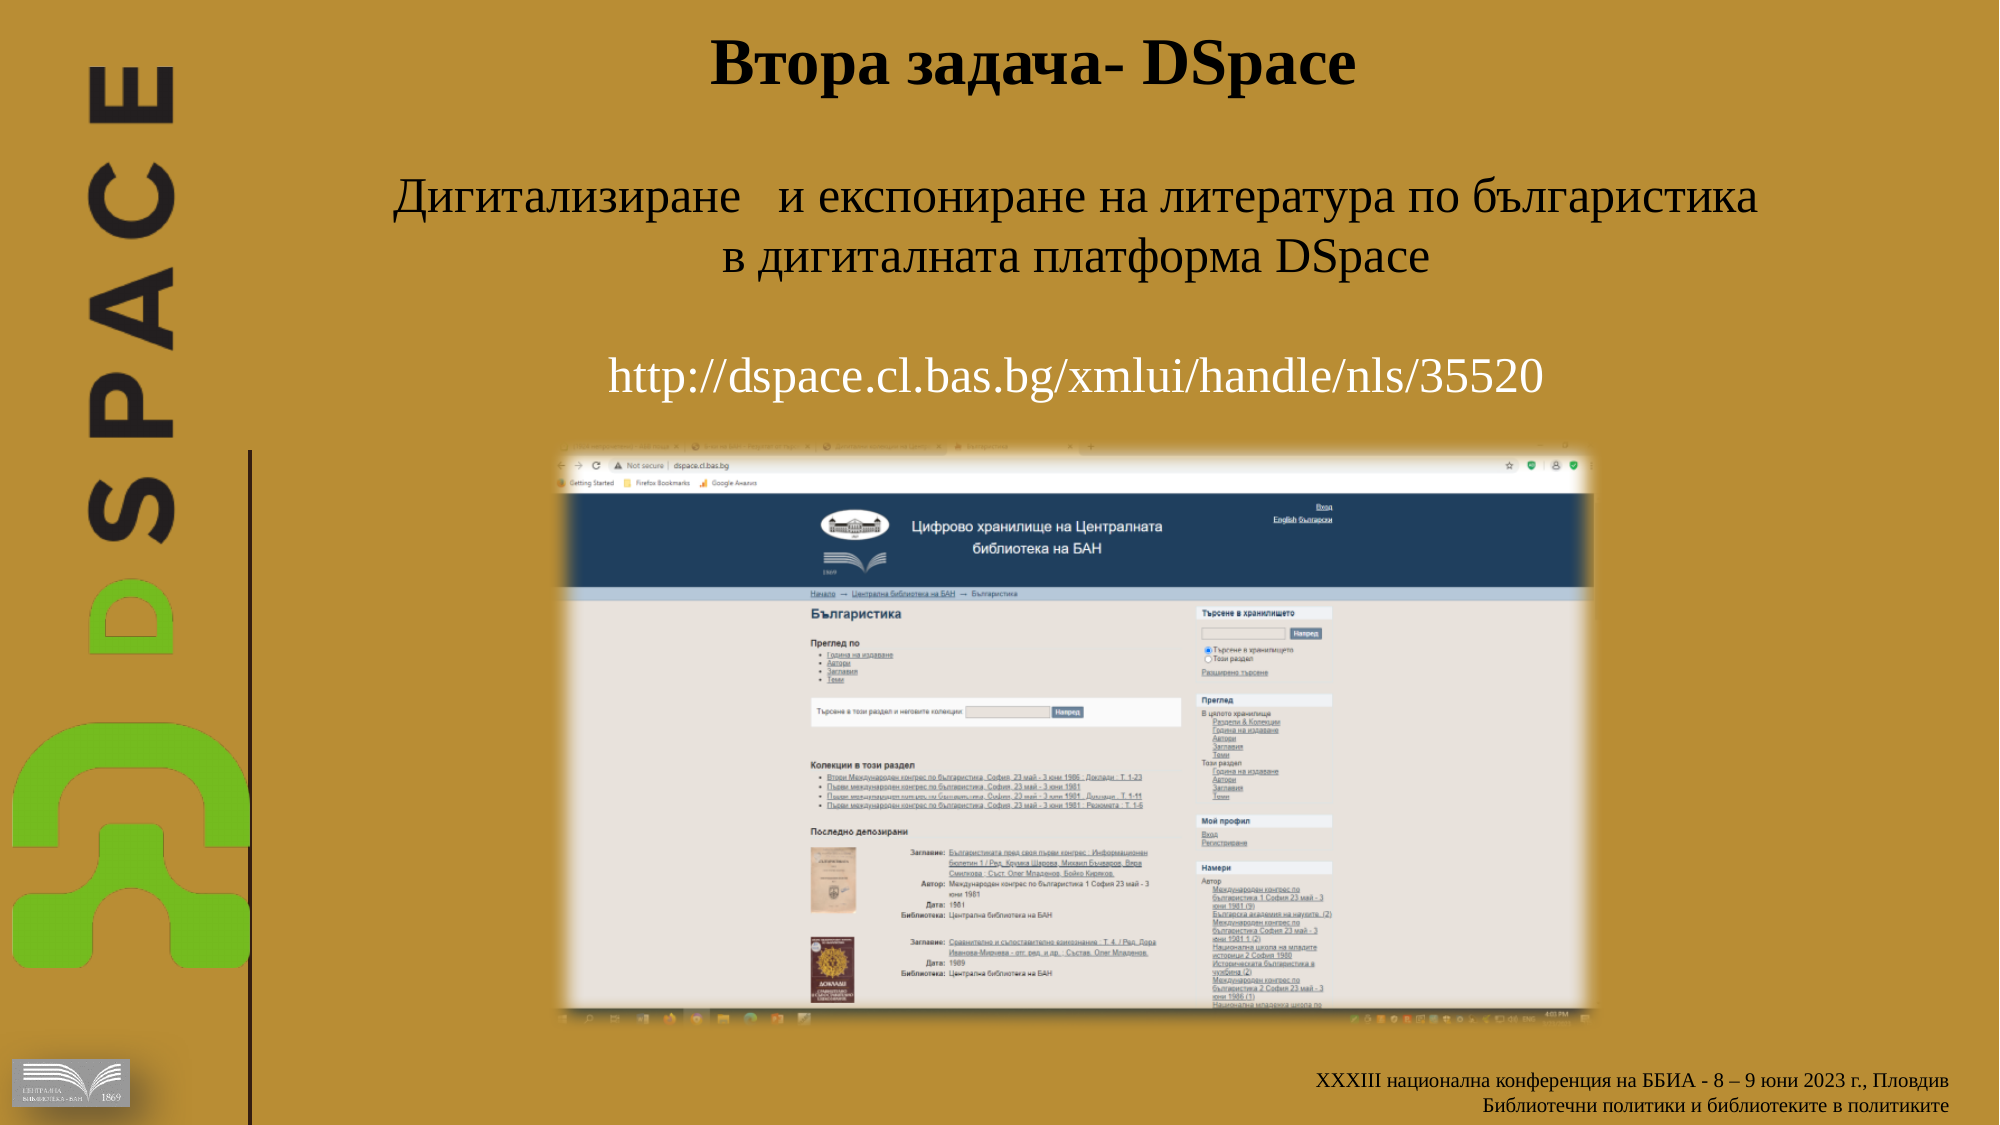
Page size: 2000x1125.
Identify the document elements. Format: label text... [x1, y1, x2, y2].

text_box Втора задача- DSpace [695, 10, 1458, 106]
picture [0, 67, 582, 968]
picture [12, 1059, 130, 1107]
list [549, 437, 1604, 1031]
text_box XXXIII национална конференция на ББИА - 8 – 9 юни 2023 г., Пловдив Библиотечни политики и библиотеките в политиките [1243, 1059, 1964, 1125]
text_box Дигитализиране и експониране на литература по българистика в дигиталната платформа DSpace http://dspace.cl.bas.bg/xmlui/handle/nls/35520 [370, 154, 1783, 455]
